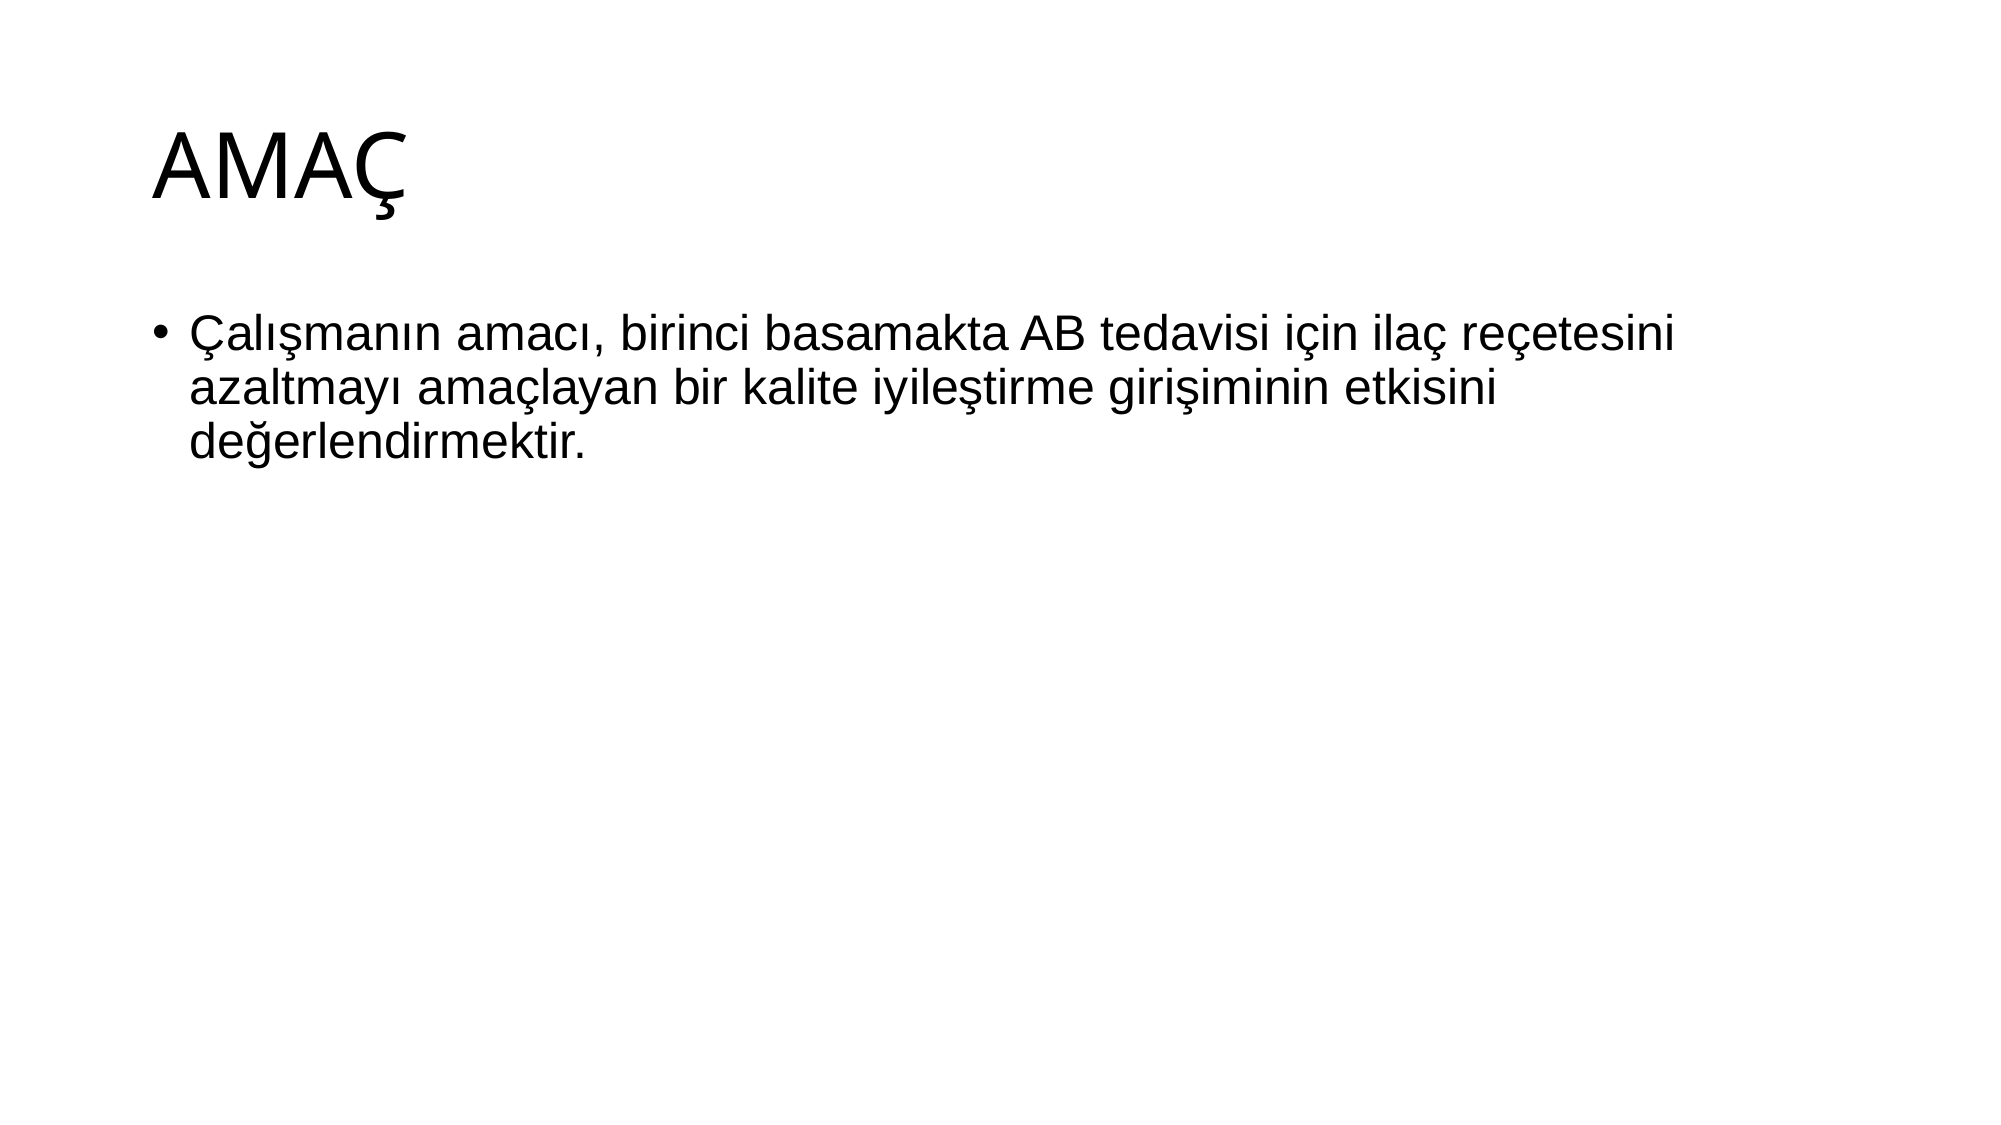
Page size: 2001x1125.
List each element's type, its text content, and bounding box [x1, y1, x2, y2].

list Çalışmanın amacı, birinci basamakta AB tedavisi için ilaç reçetesini azaltmayı amaçlayan bir kalite iyileştirme girişiminin etkisini değerlendirmektir. [137, 299, 1863, 1014]
title AMAÇ [137, 59, 1863, 278]
